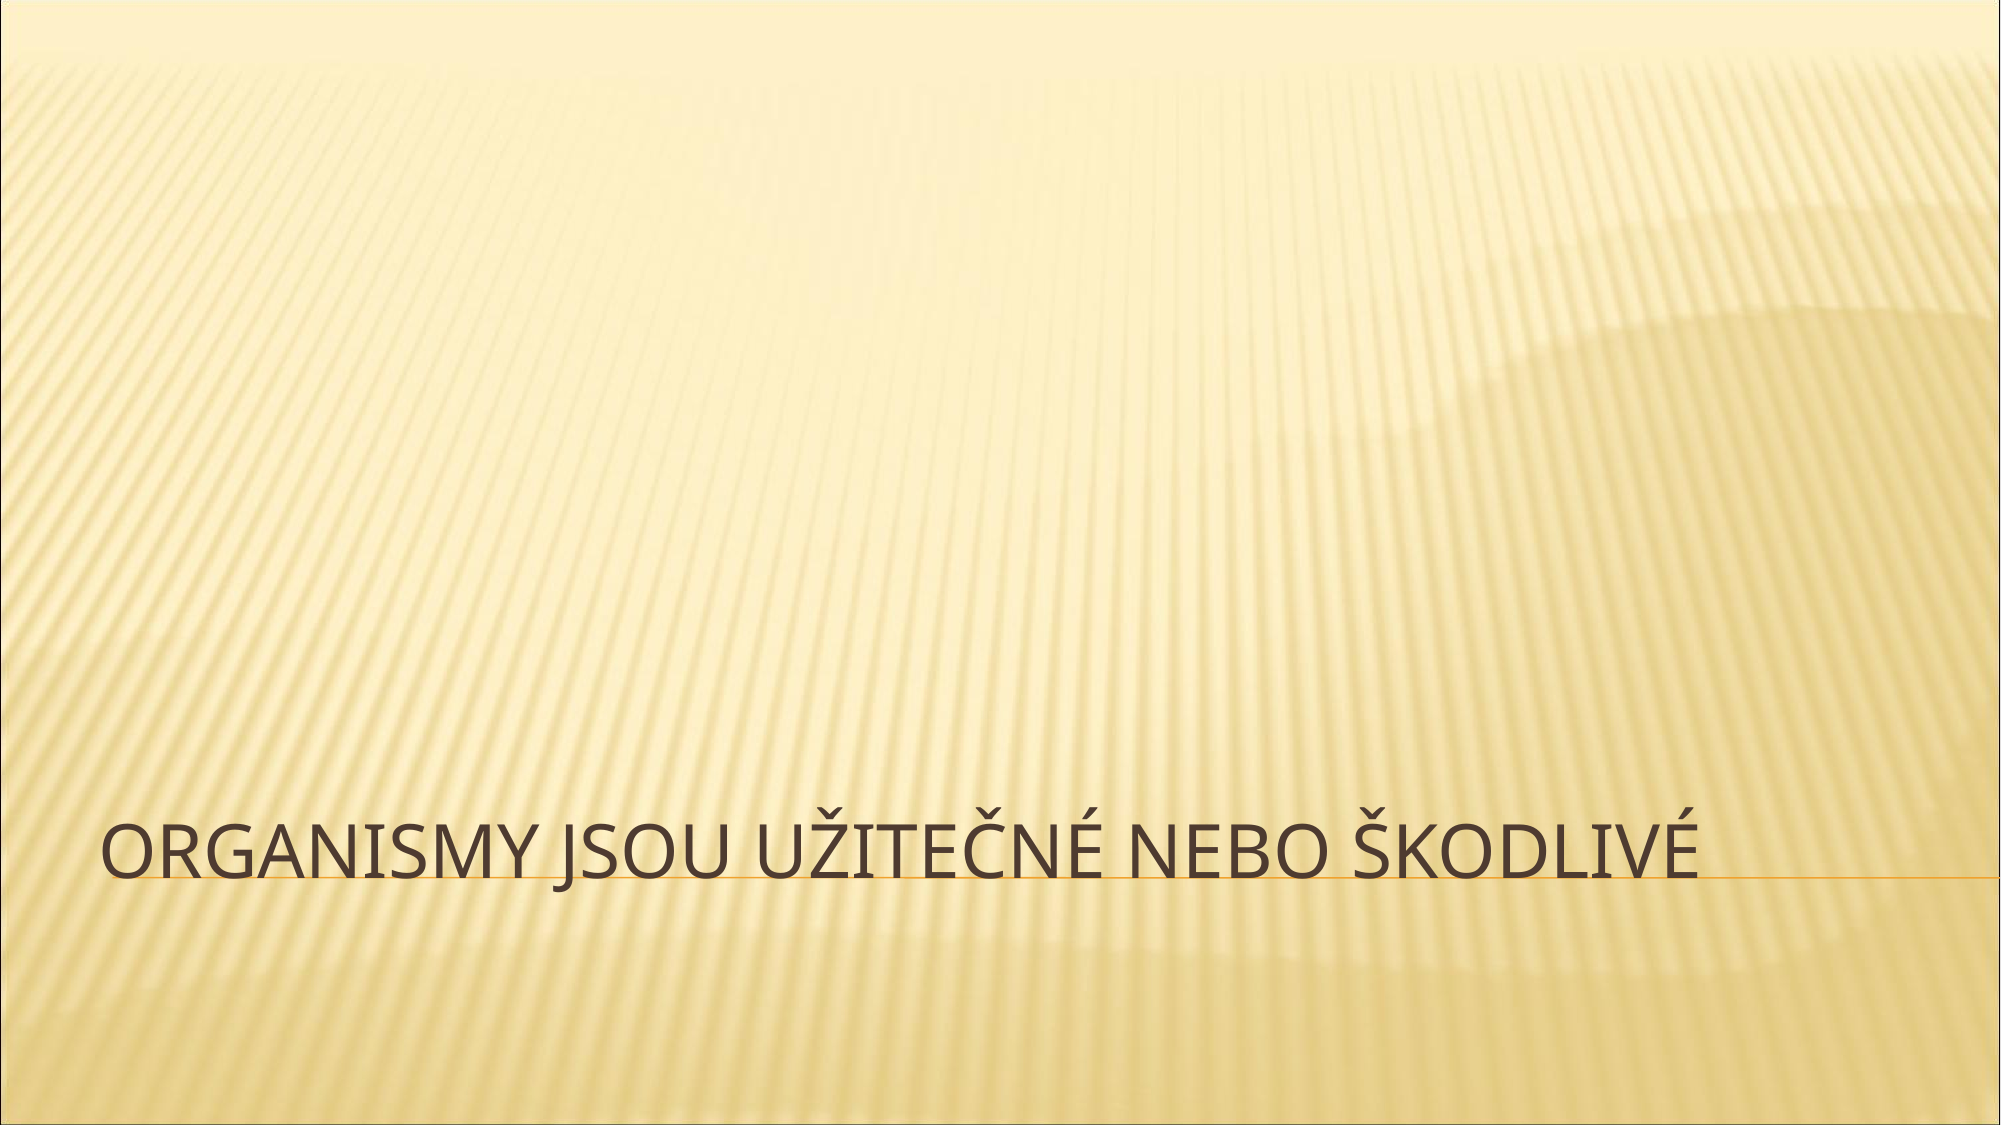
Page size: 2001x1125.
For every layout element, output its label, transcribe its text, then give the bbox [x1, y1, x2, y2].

title organismy jsou užitečné nebo škodlivé [83, 796, 1934, 997]
picture [0, 0, 2001, 1125]
